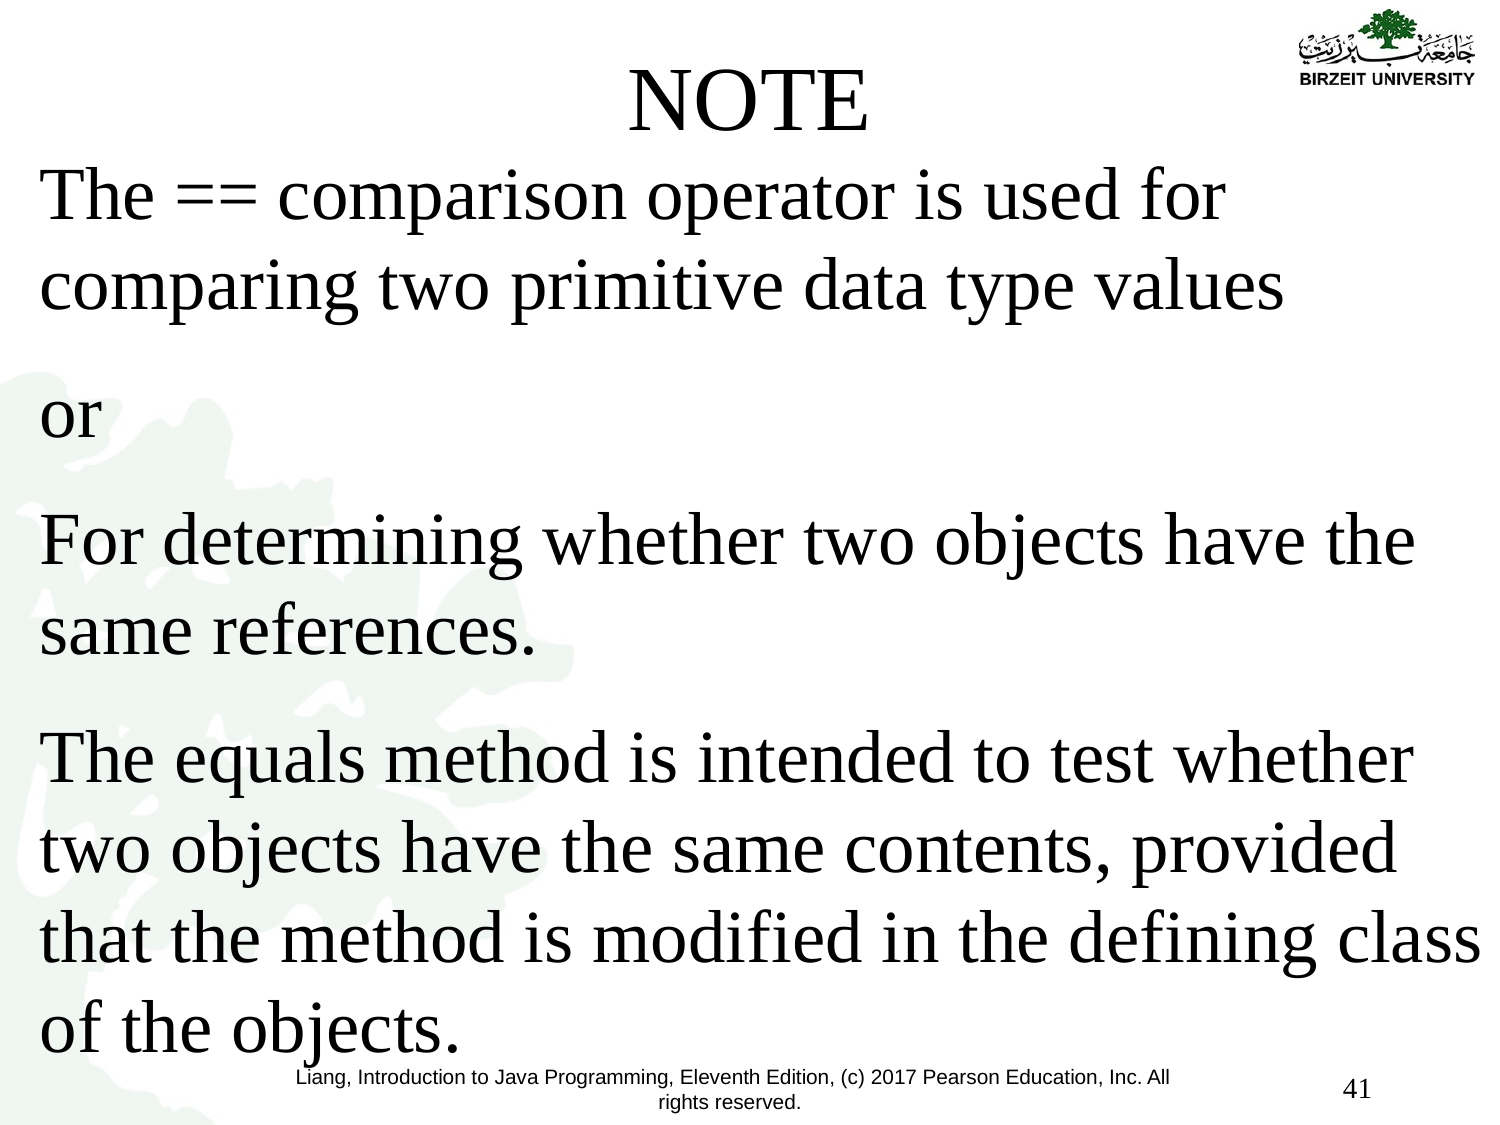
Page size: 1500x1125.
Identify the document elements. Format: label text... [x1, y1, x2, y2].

text_box The == comparison operator is used for comparing two primitive data type values or For determining whether two objects have the same references. The equals method is intended to test whether two objects have the same contents, provided that the method is modified in the defining class of the objects. [24, 137, 1500, 1075]
slide_number 41 [1074, 1075, 1388, 1125]
title NOTE [112, 37, 1388, 137]
picture [1299, 9, 1475, 85]
